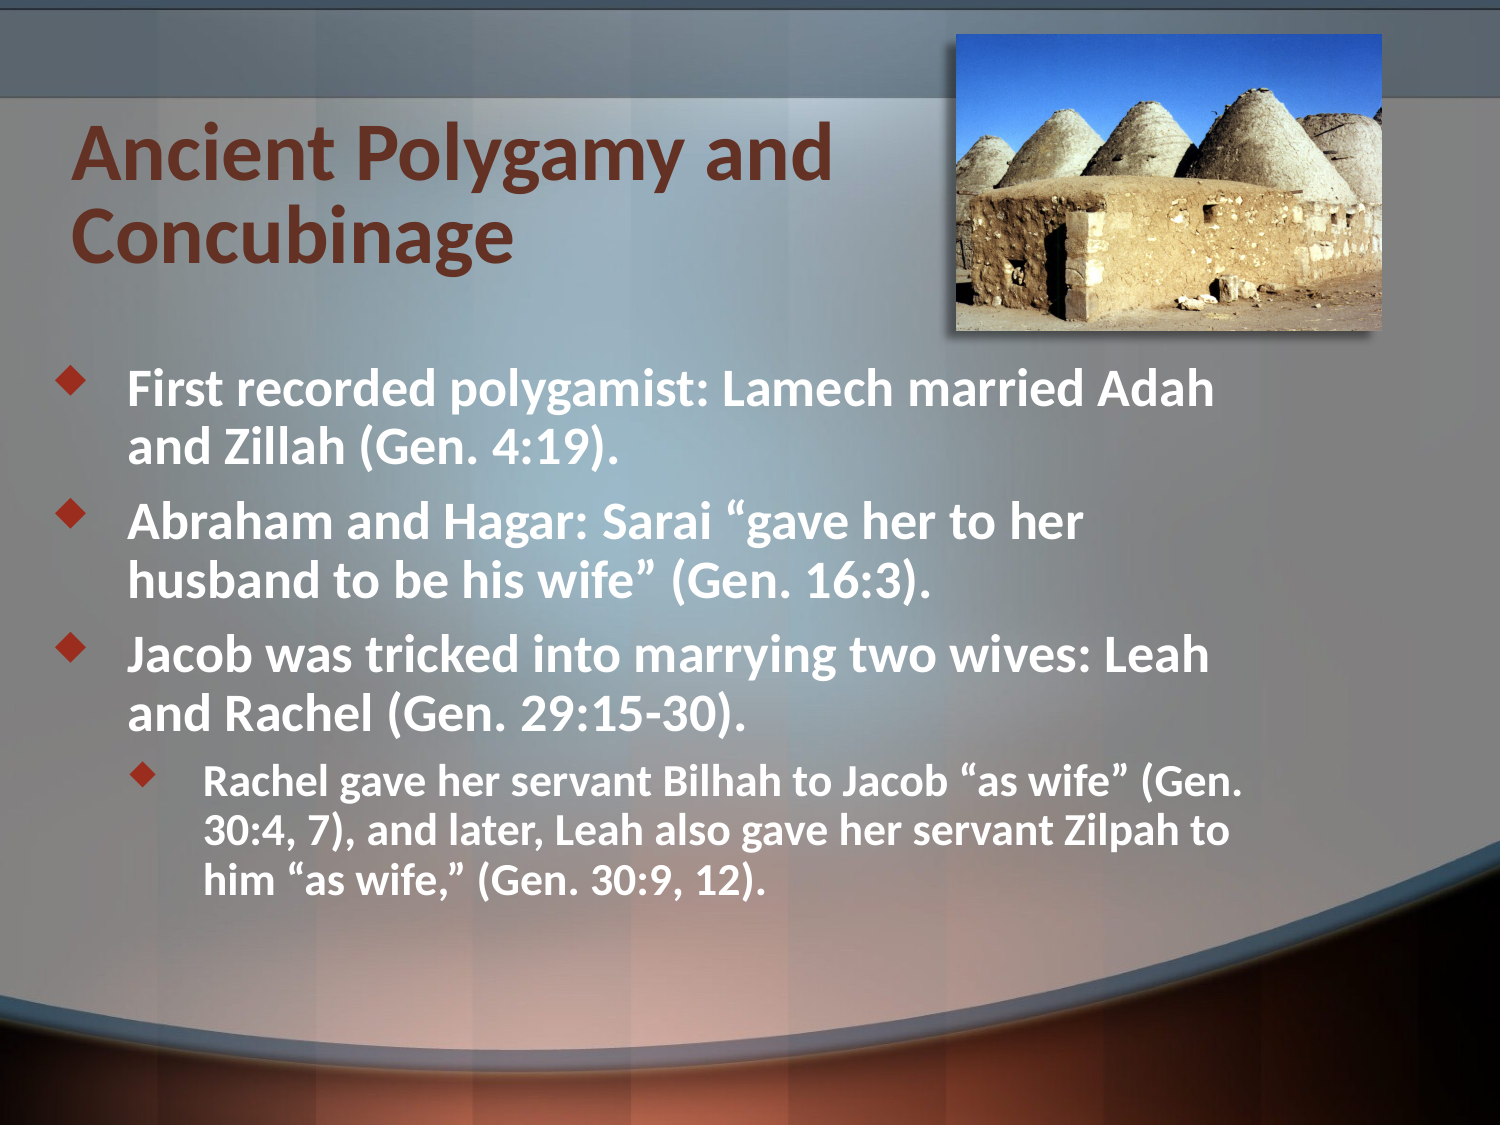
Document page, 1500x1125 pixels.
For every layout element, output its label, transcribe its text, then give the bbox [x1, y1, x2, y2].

title Ancient Polygamy and Concubinage [56, 84, 940, 309]
list First recorded polygamist: Lamech married Adah and Zillah (Gen. 4:19). Abraham and Hagar: Sarai “gave her to her husband to be his wife” (Gen. 16:3). Jacob was tricked into marrying two wives: Leah and Rachel (Gen. 29:15-30). Rachel gave her servant Bilhah to Jacob “as wife” (Gen. 30:4, 7), and later, Leah also gave her servant Zilpah to him “as wife,” (Gen. 30:9, 12). [36, 352, 1279, 947]
picture [0, 0, 1500, 1125]
